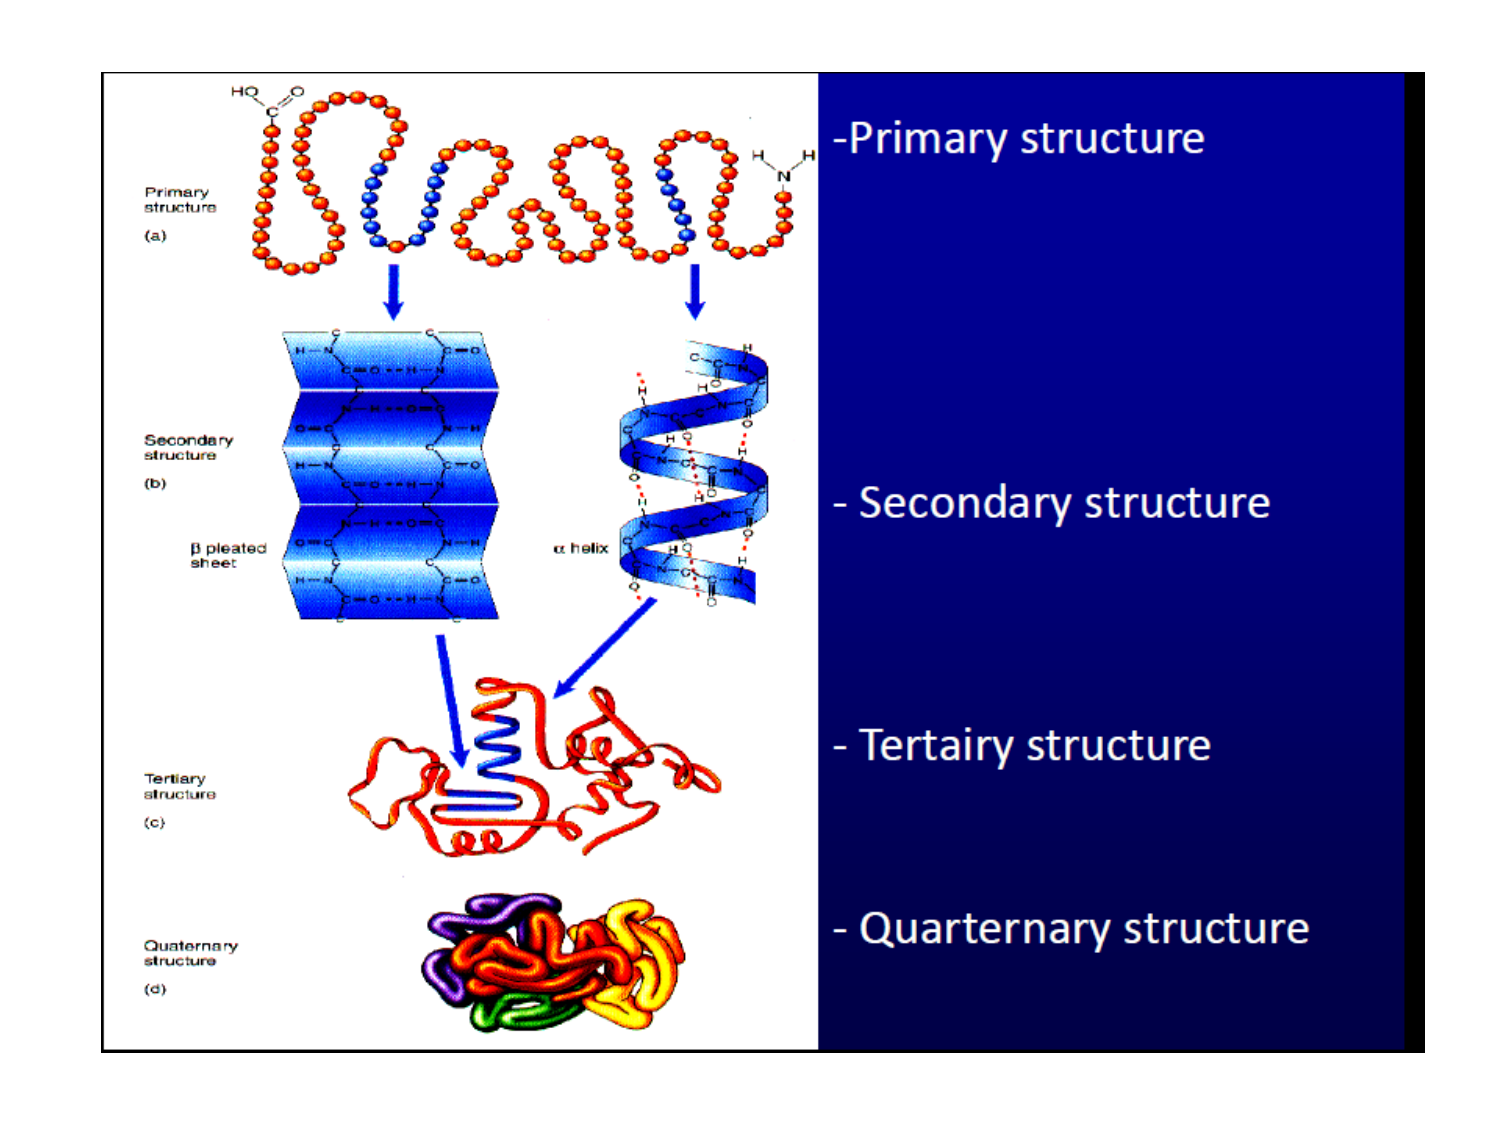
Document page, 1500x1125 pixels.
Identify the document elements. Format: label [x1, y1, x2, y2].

picture [101, 72, 1426, 1053]
